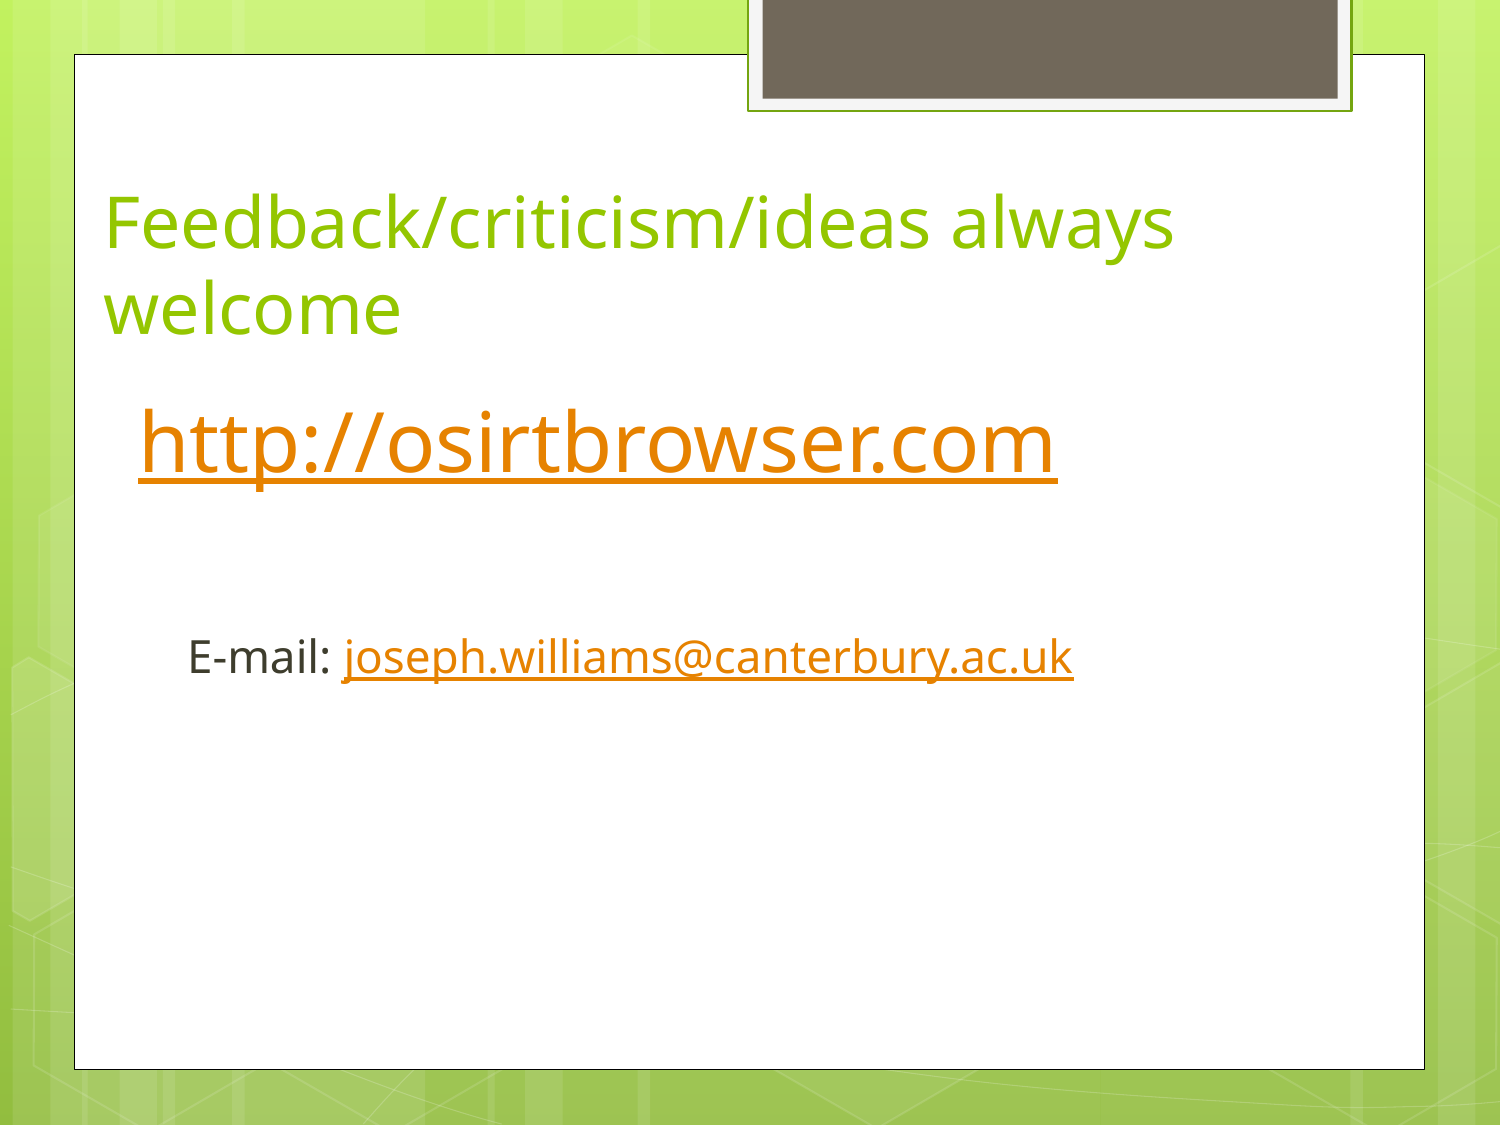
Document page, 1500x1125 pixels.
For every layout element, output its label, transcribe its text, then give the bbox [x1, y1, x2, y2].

list http://osirtbrowser.com E-mail: joseph.williams@canterbury.ac.uk [112, 381, 1400, 1012]
title Feedback/criticism/ideas always welcome [88, 168, 1412, 357]
